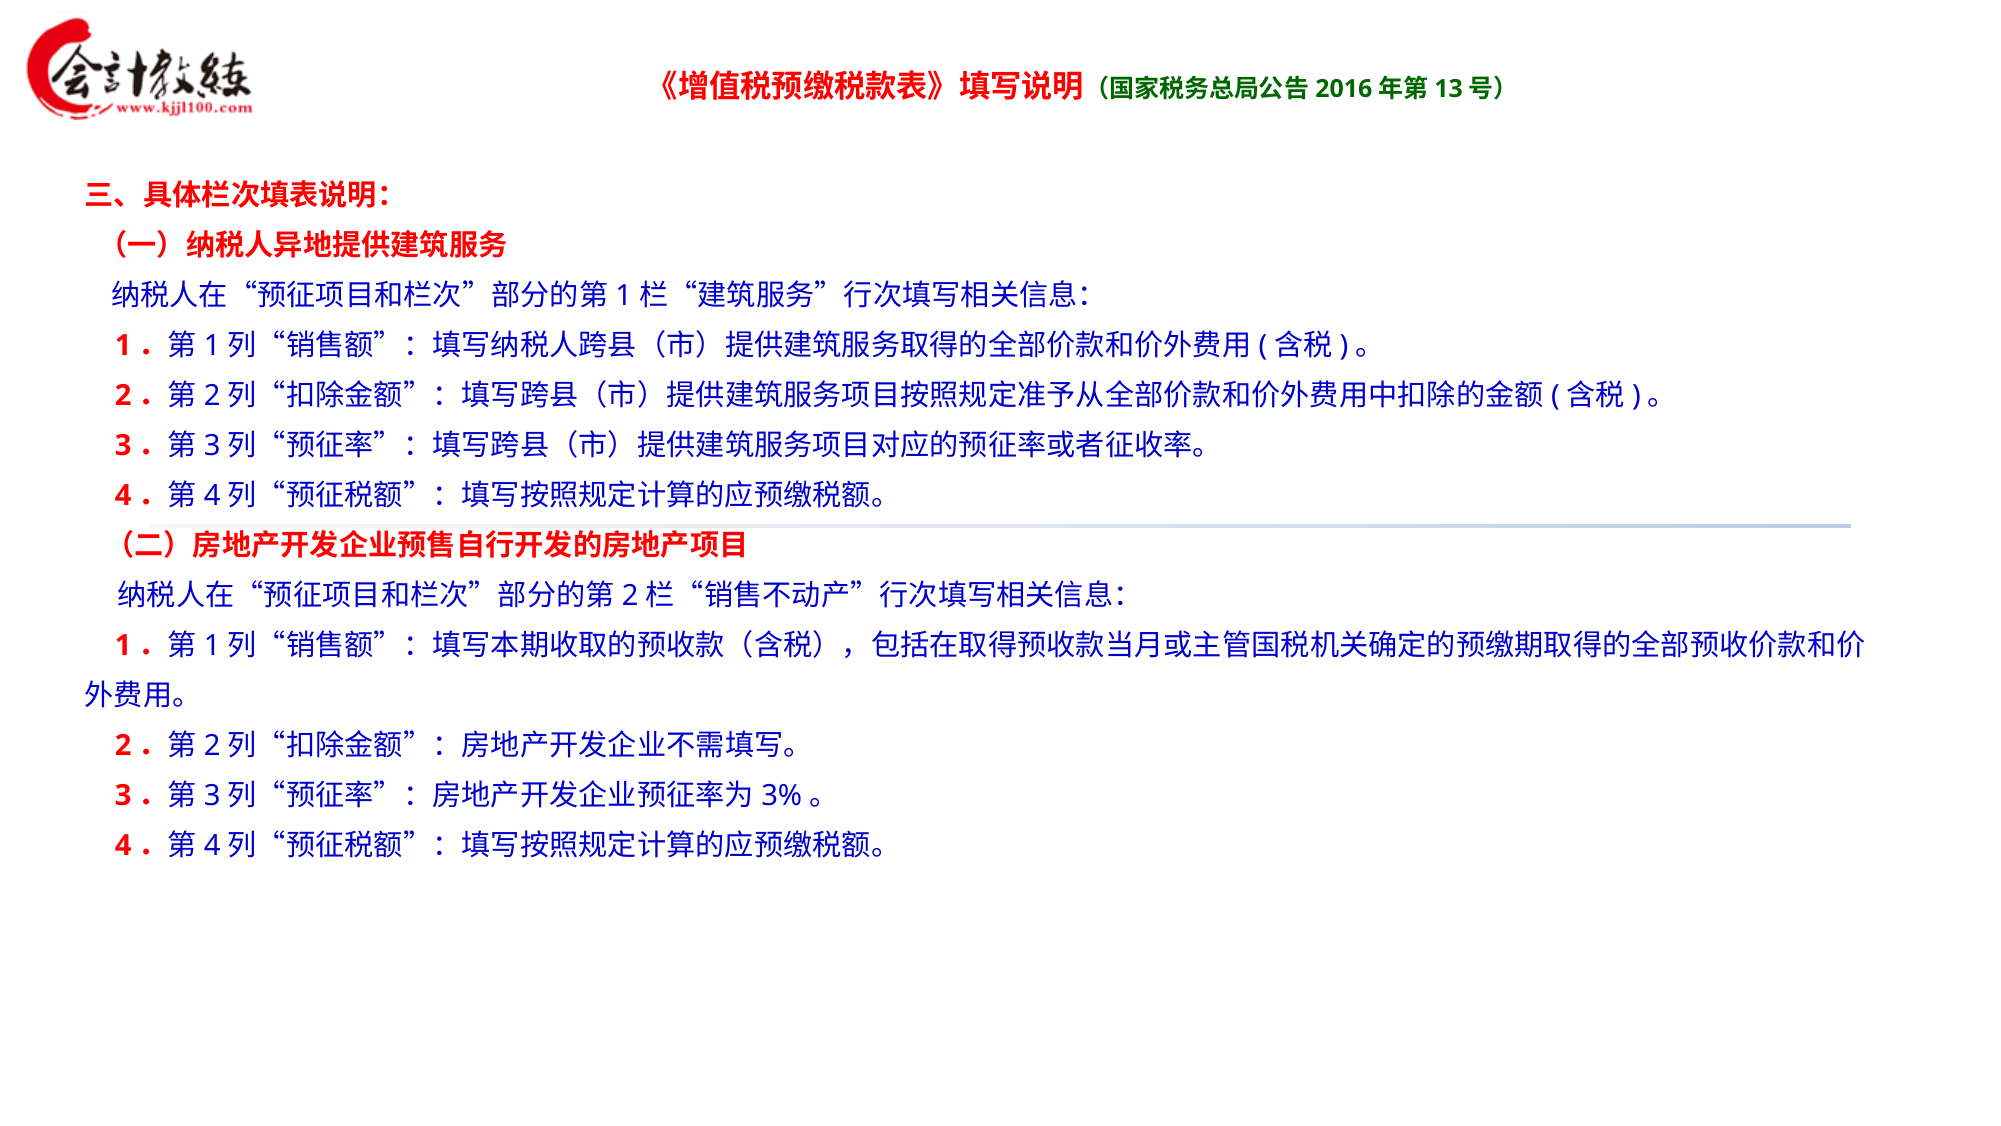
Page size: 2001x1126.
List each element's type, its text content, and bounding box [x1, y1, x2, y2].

text_box 《增值税预缴税款表》填写说明（国家税务总局公告2016年第13号） [279, 54, 1887, 112]
picture [19, 11, 268, 126]
text_box 三、具体栏次填表说明： （一）纳税人异地提供建筑服务 纳税人在“预征项目和栏次”部分的第1栏“建筑服务”行次填写相关信息： 1．第1列“销售额”：填写纳税人跨县（市）提供建筑服务取得的全部价款和价外费用(含税)。 2．第2列“扣除金额”：填写跨县（市）提供建筑服务项目按照规定准予从全部价款和价外费用中扣除的金额(含税)。 3．第3列“预征率”：填写跨县（市）提供建筑服务项目对应的预征率或者征收率。 4．第4列“预征税额”：填写按照规定计算的应预缴税额。 （二）房地产开发企业预售自行开发的房地产项目 纳税人在“预征项目和栏次”部分的第2栏“销售不动产”行次填写相关信息： 1．第1列“销售额”：填写本期收取的预收款（含税），包括在取得预收款当月或主管国税机关确定的预缴期取得的全部预收价款和价外费用。 2．第2列“扣除金额”：房地产开发企业不需填写。 3．第3列“预征率”：房地产开发企业预征率为3%。 4．第4列“预征税额”：填写按照规定计算的应预缴税额。 [78, 149, 1875, 874]
